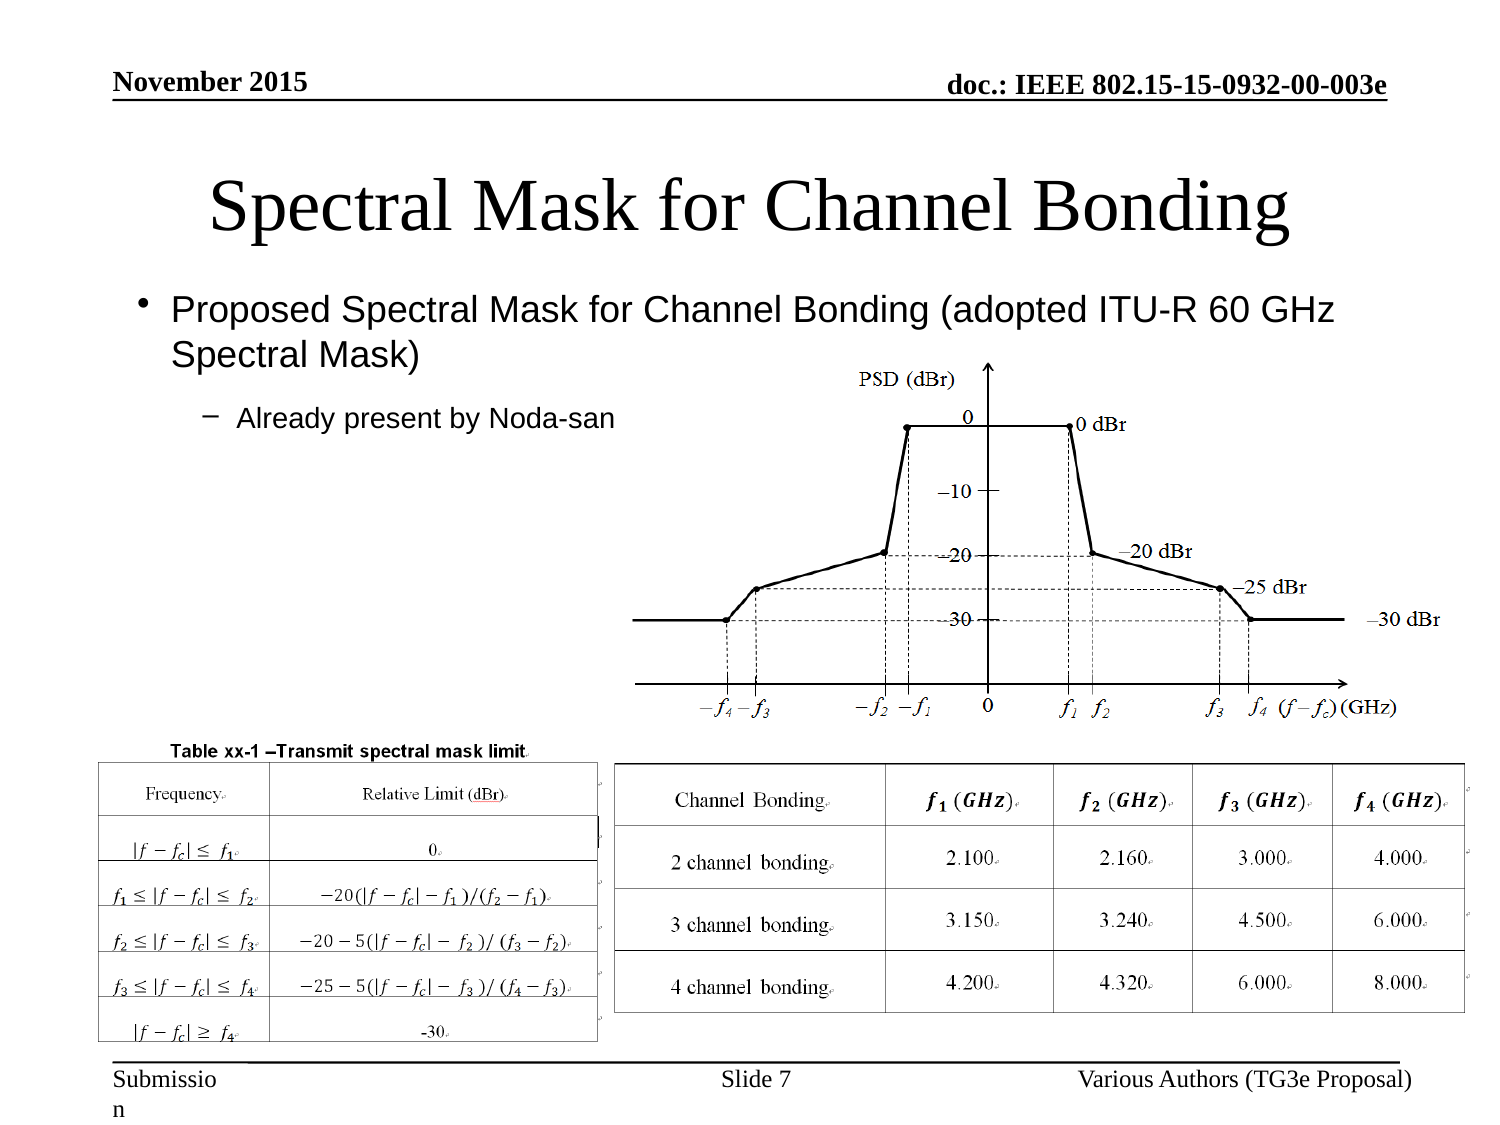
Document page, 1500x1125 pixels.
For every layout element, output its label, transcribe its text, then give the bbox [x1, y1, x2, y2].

footer Various Authors (TG3e Proposal) [900, 1062, 1413, 1093]
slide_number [112, 62, 375, 98]
slide_number Slide 7 [712, 1062, 800, 1093]
picture [632, 352, 1456, 731]
picture [88, 739, 1480, 1054]
title Spectral Mask for Channel Bonding [112, 112, 1388, 277]
list Proposed Spectral Mask for Channel Bonding (adopted ITU-R 60 GHz Spectral Mask) Already present by Noda-san [112, 277, 1388, 751]
